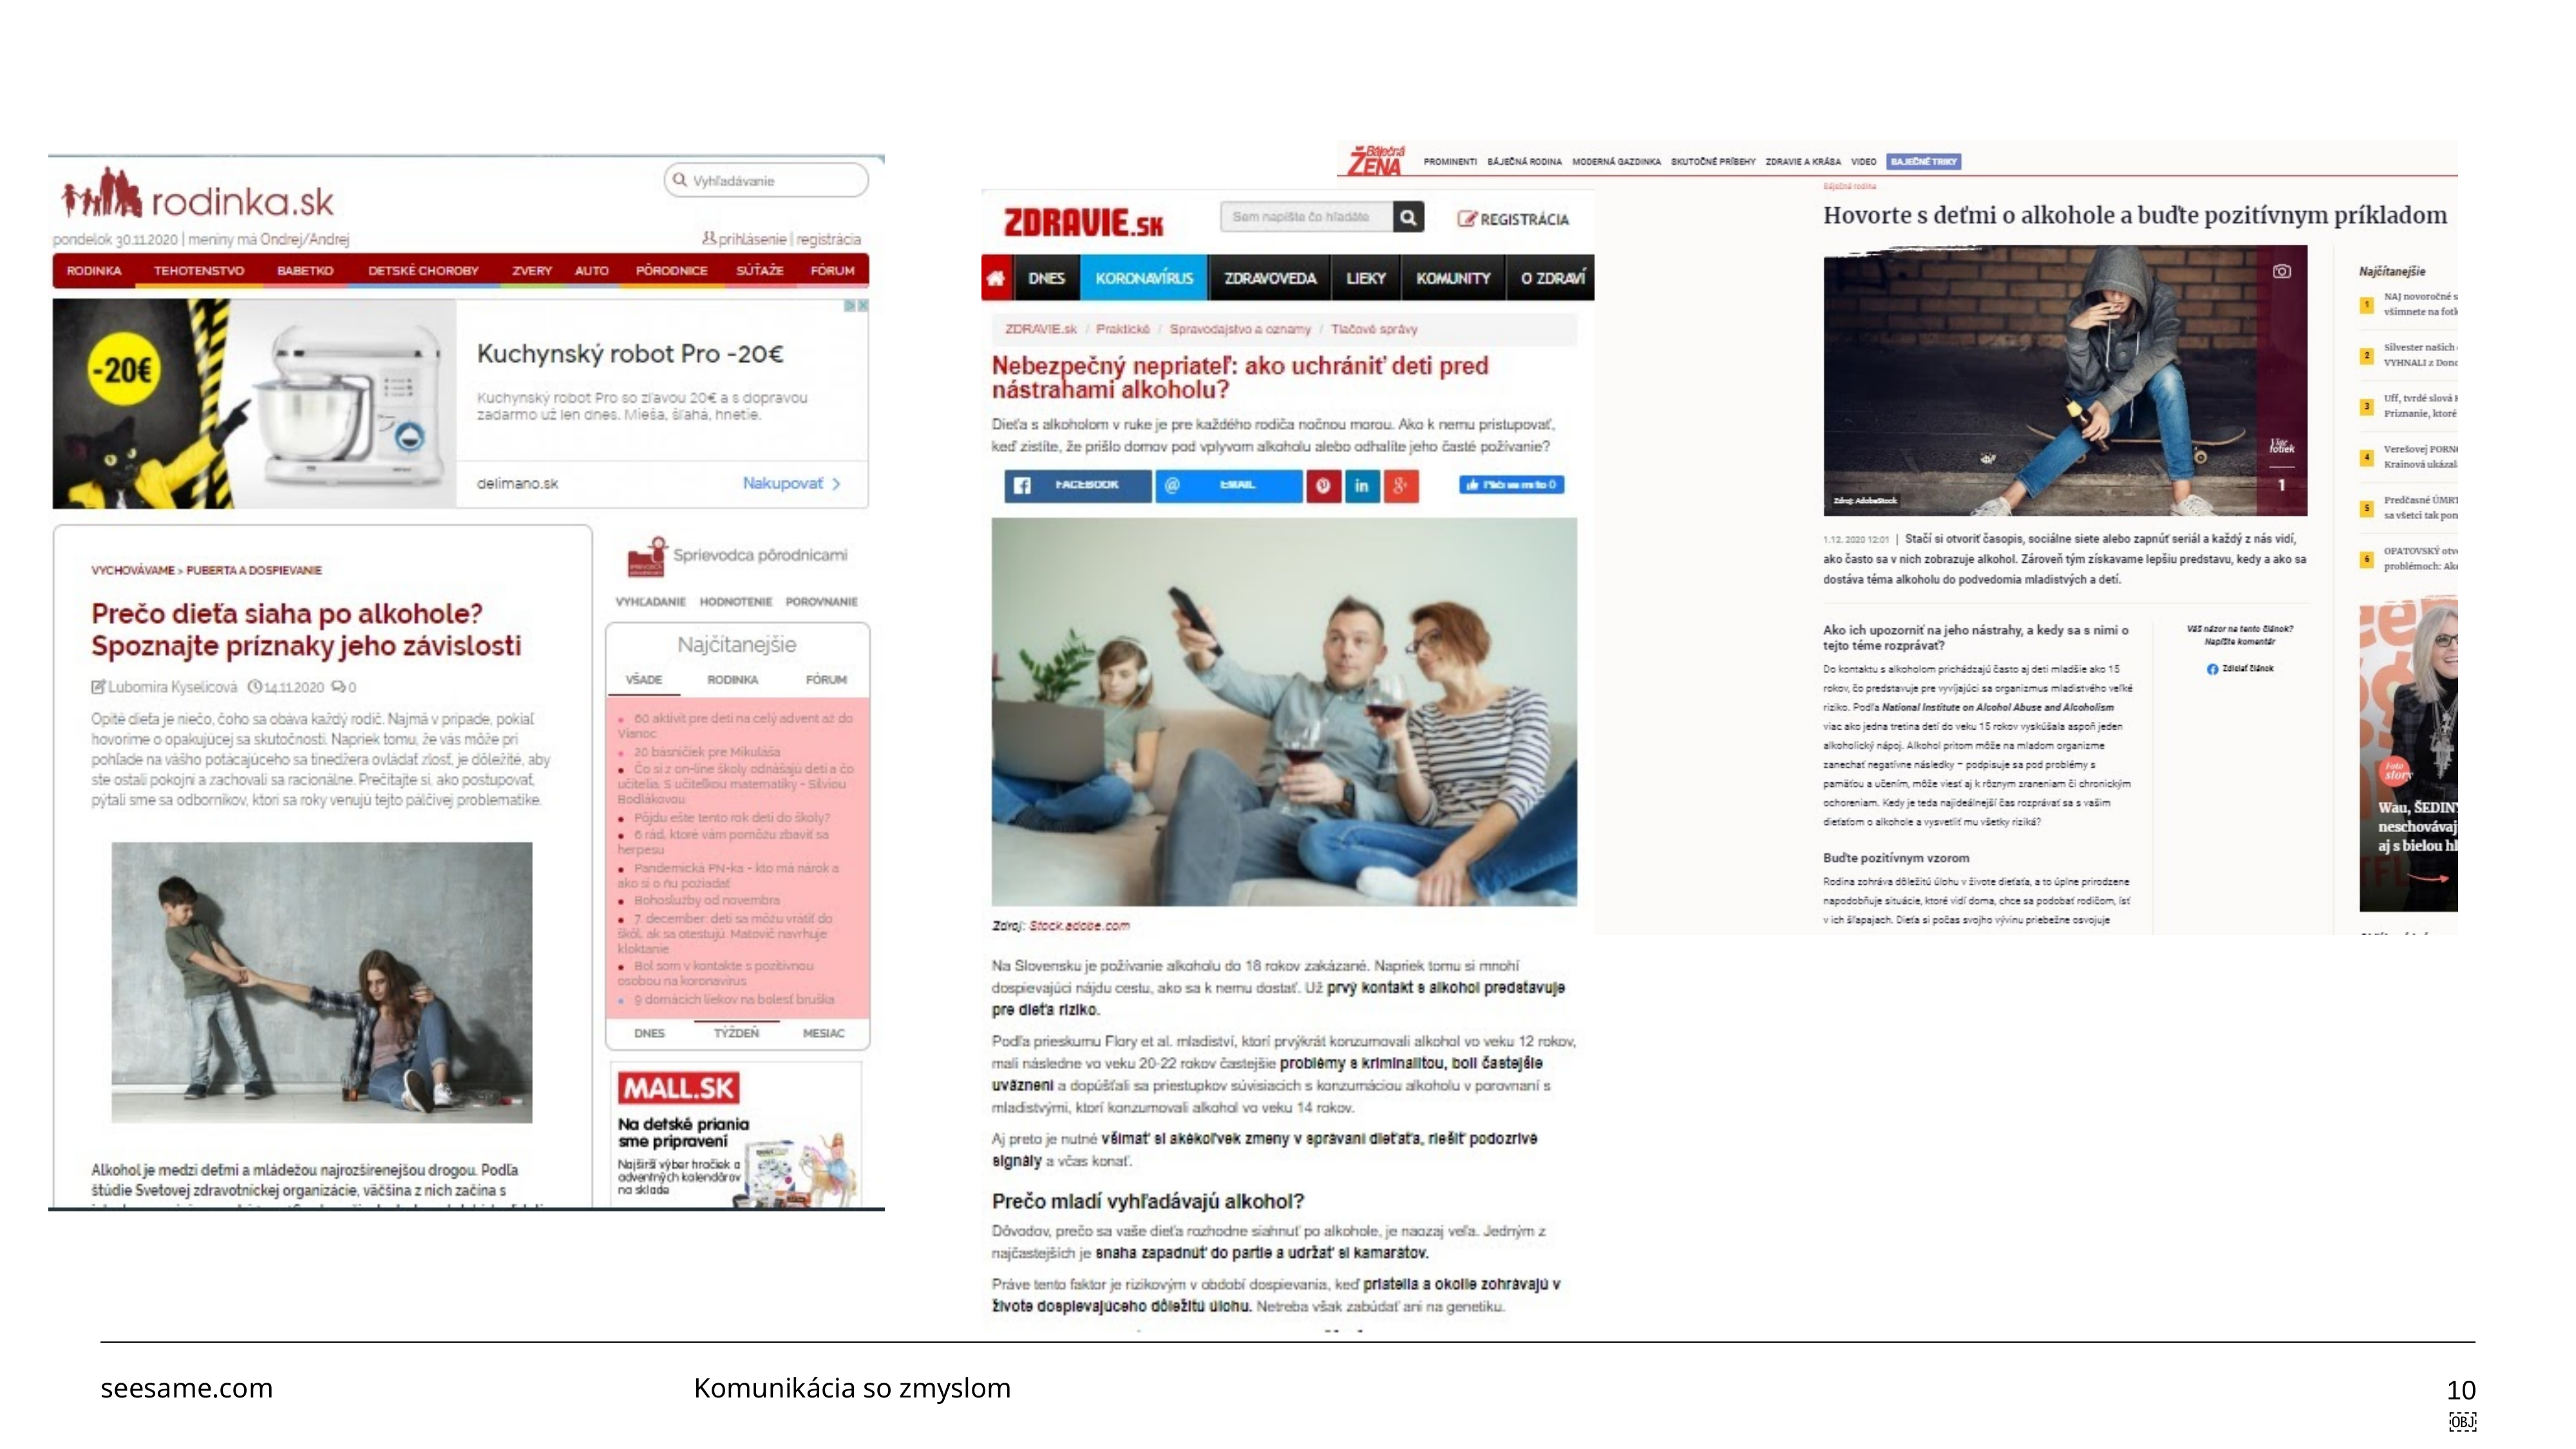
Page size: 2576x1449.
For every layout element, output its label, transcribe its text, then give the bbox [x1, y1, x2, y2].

picture [981, 140, 2458, 1332]
text_box 10￼ [2435, 1368, 2481, 1409]
text_box Komunikácia so zmyslom [694, 1368, 1206, 1410]
picture [48, 153, 885, 1211]
